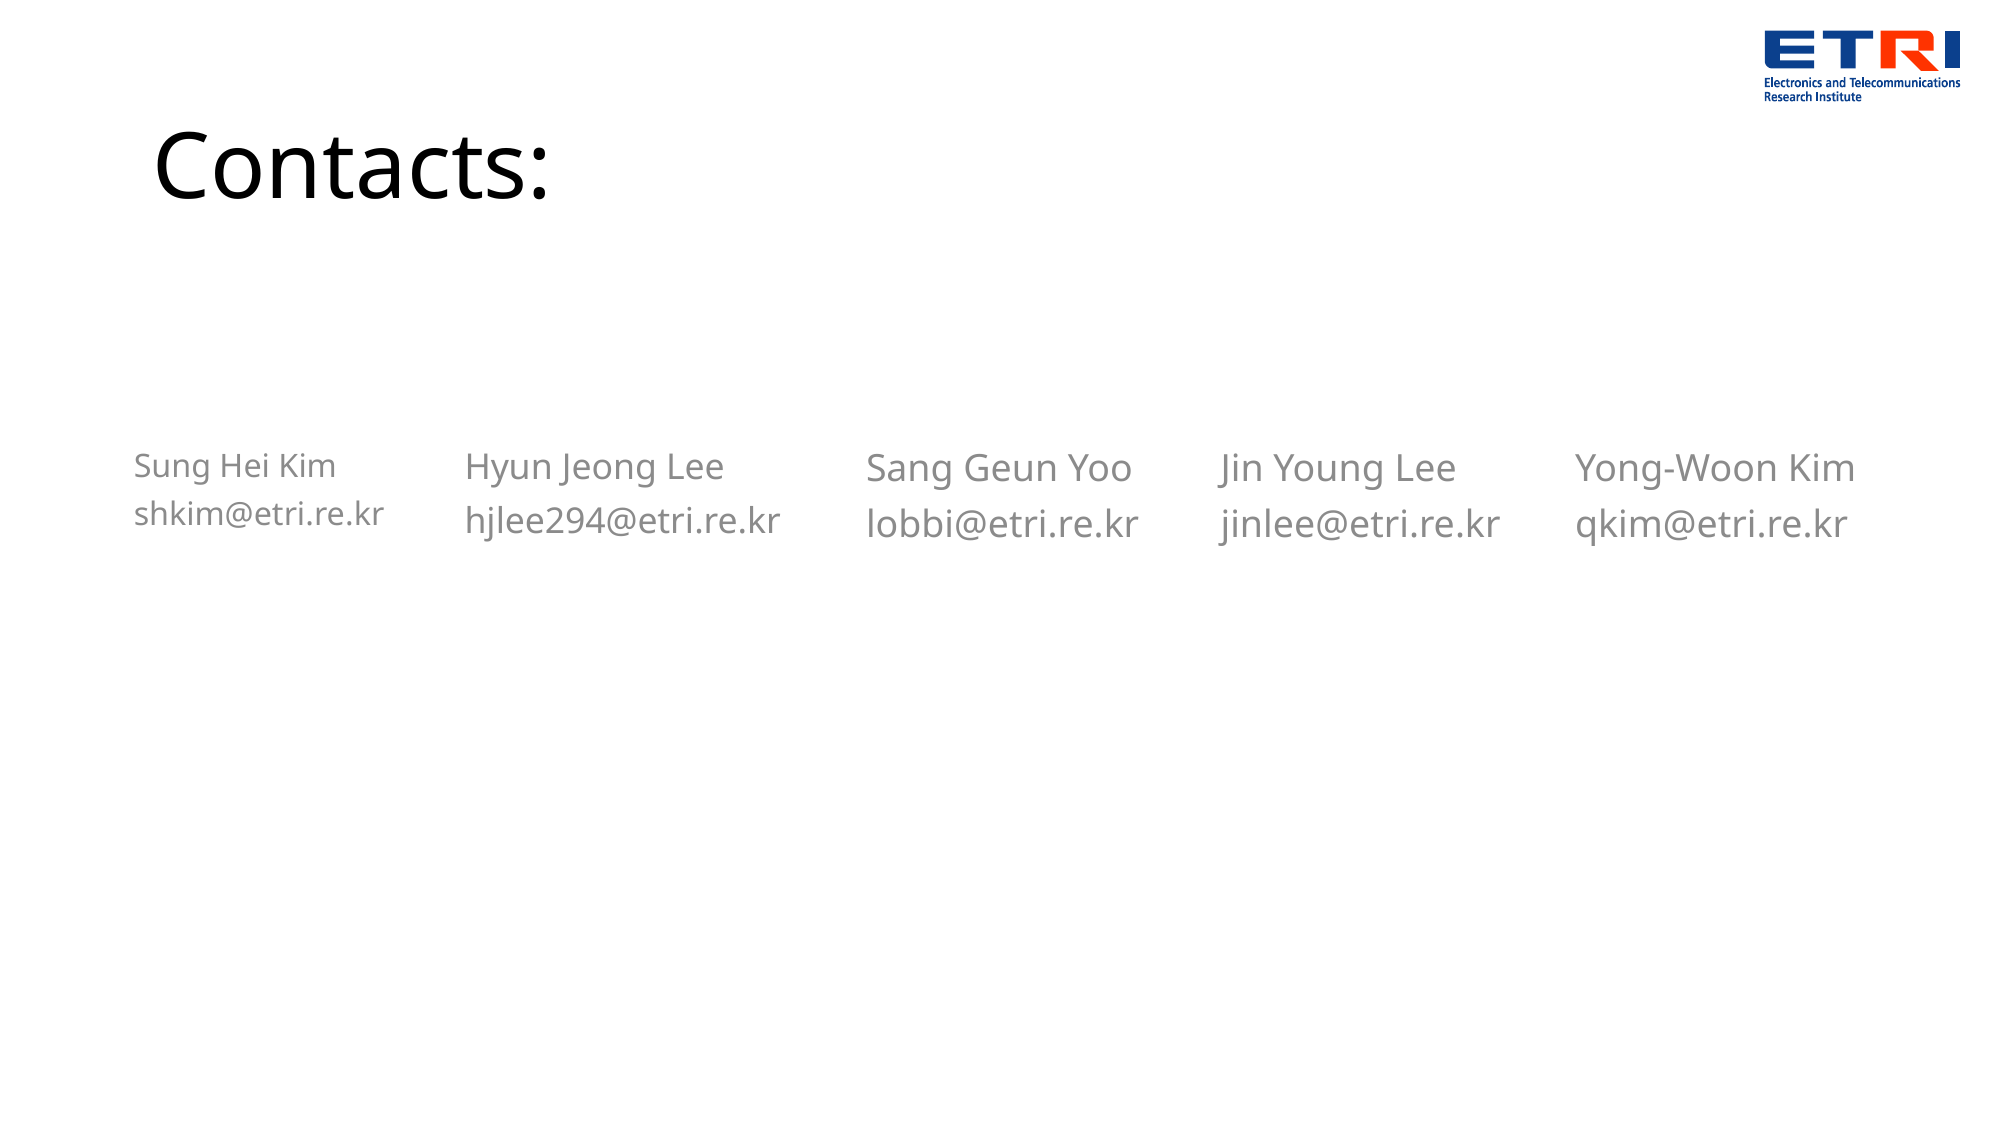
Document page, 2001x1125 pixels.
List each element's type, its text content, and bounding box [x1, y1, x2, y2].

text_box Hyun Jeong Lee hjlee294@etri.re.kr [449, 441, 809, 560]
text_box Sang Geun Yoo lobbi@etri.re.kr [851, 441, 1163, 560]
text_box Yong-Woon Kim qkim@etri.re.kr [1560, 441, 1873, 560]
title Contacts: [137, 59, 1863, 278]
text_box Jin Young Lee jinlee@etri.re.kr [1205, 441, 1518, 560]
text_box Sung Hei Kim shkim@etri.re.kr [118, 441, 407, 560]
